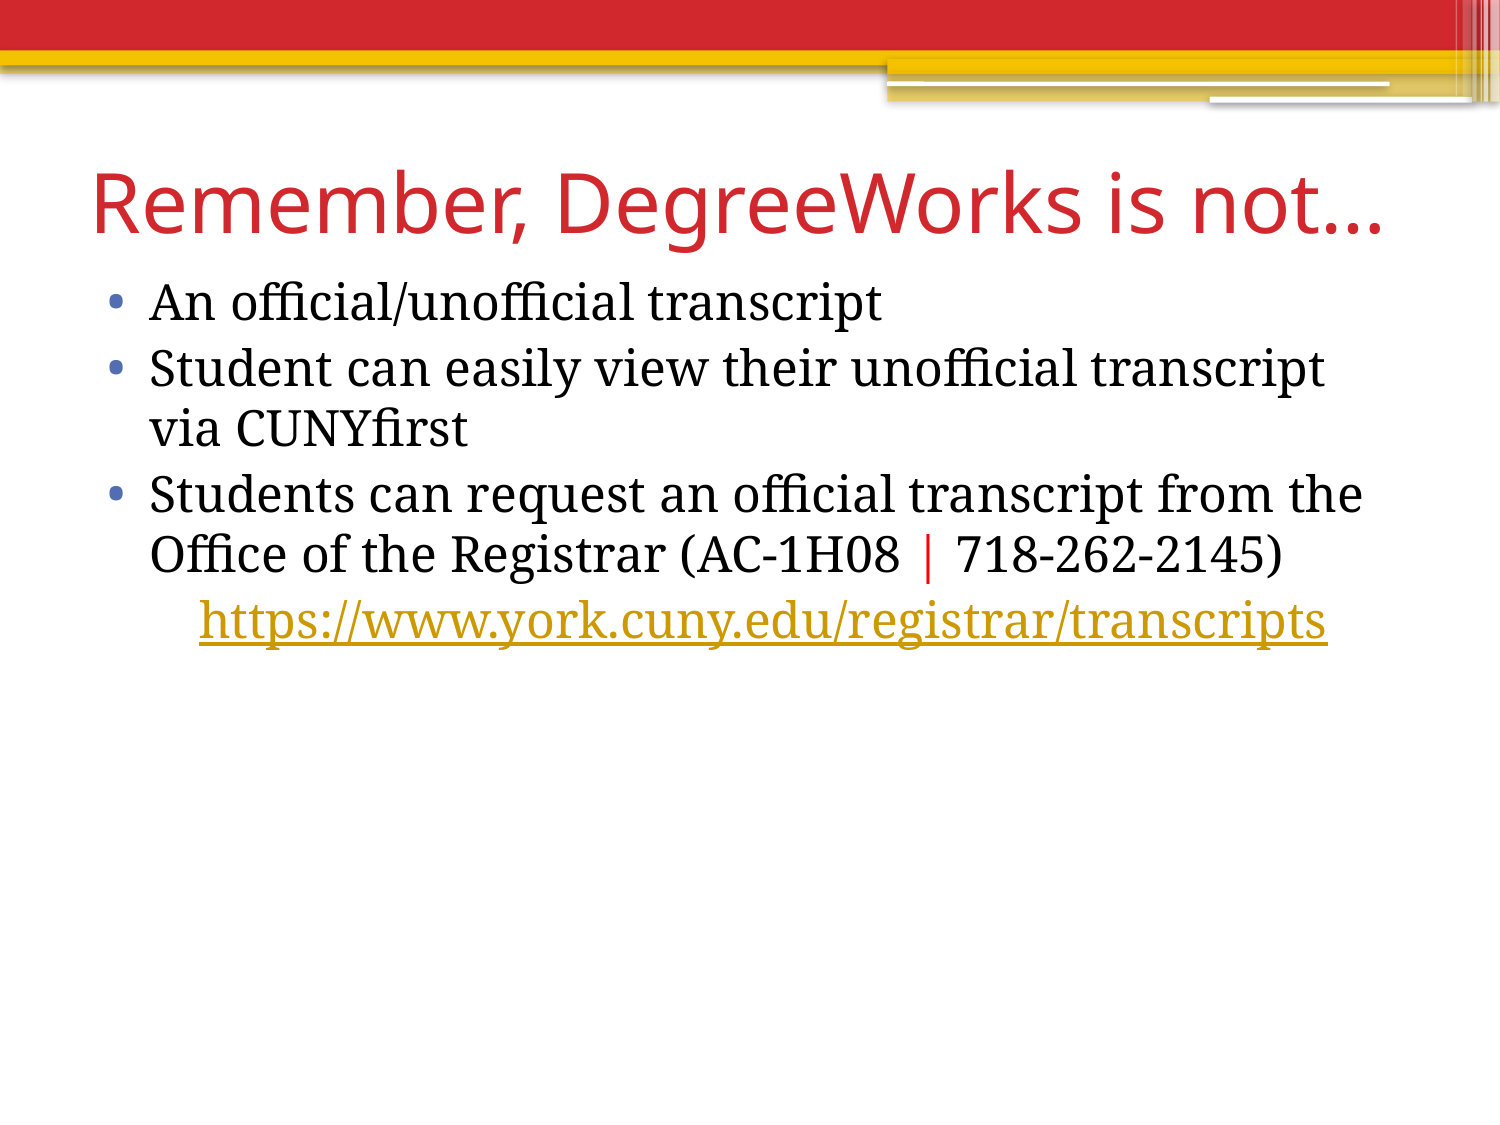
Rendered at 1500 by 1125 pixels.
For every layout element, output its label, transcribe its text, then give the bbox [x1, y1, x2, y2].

title Remember, DegreeWorks is not… [75, 112, 1425, 262]
list An official/unofficial transcript Student can easily view their unofficial transcript via CUNYfirst Students can request an official transcript from the Office of the Registrar (AC-1H08 | 718-262-2145) https://www.york.cuny.edu/registrar/transcripts [75, 262, 1425, 972]
